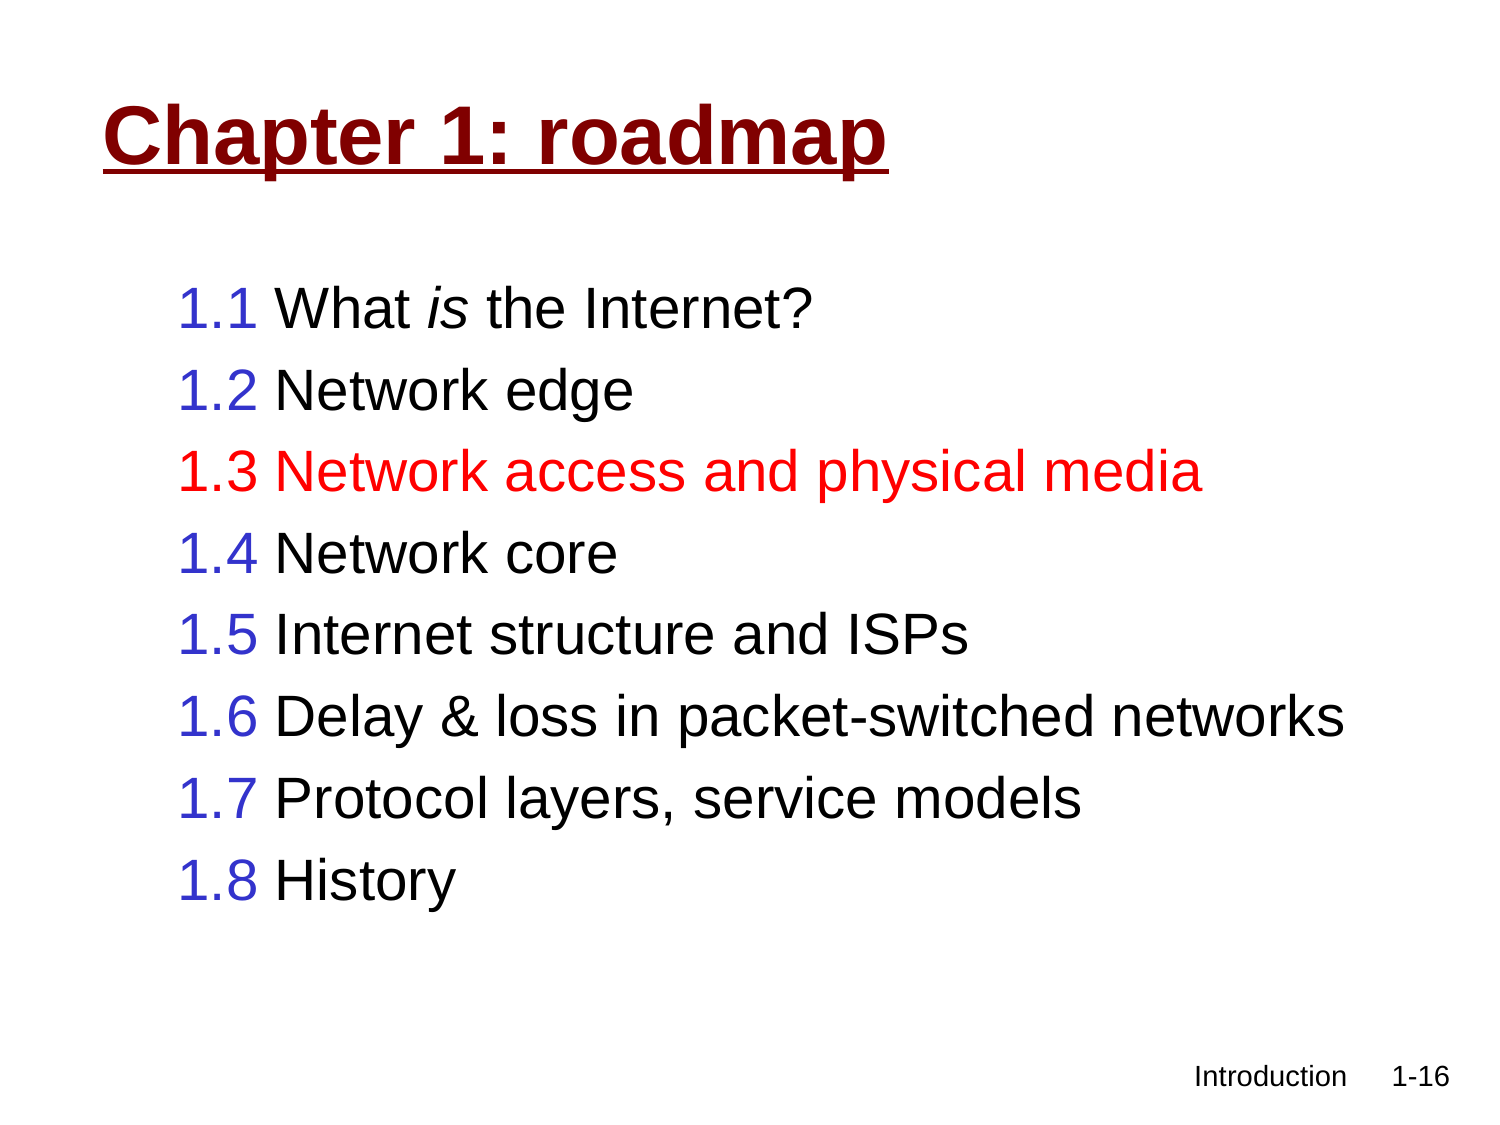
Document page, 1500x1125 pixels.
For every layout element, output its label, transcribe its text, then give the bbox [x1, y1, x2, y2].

title Chapter 1: roadmap [87, 37, 1363, 225]
list 1.1 What is the Internet? 1.2 Network edge 1.3 Network access and physical media 1.4 Network core 1.5 Internet structure and ISPs 1.6 Delay & loss in packet-switched networks 1.7 Protocol layers, service models 1.8 History [87, 262, 1434, 1025]
slide_number 1-16 [1362, 1050, 1466, 1125]
footer Introduction [887, 1050, 1362, 1125]
